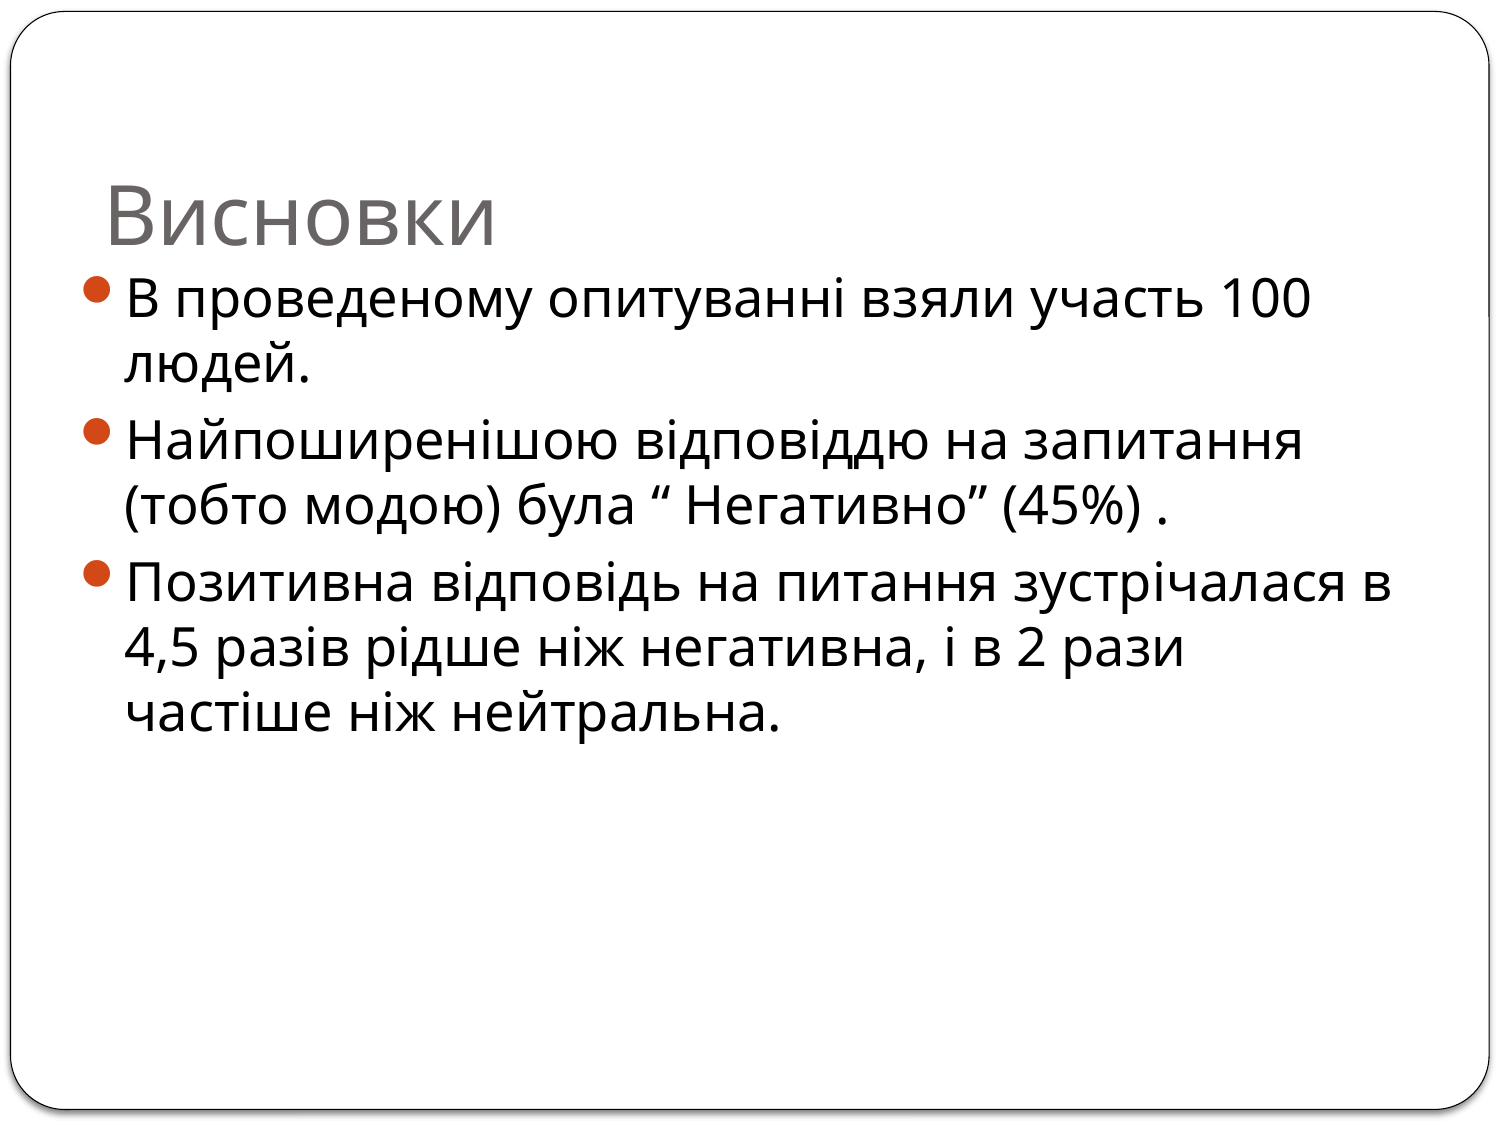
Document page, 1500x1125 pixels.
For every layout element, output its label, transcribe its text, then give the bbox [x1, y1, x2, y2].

list В проведеному опитуванні взяли участь 100 людей. Найпоширенішою відповіддю на запитання (тобто модою) була “ Негативно” (45%) . Позитивна відповідь на питання зустрічалася в 4,5 разів рідше ніж негативна, і в 2 рази частіше ніж нейтральна. [64, 255, 1415, 1059]
title Висновки [88, 101, 1439, 277]
